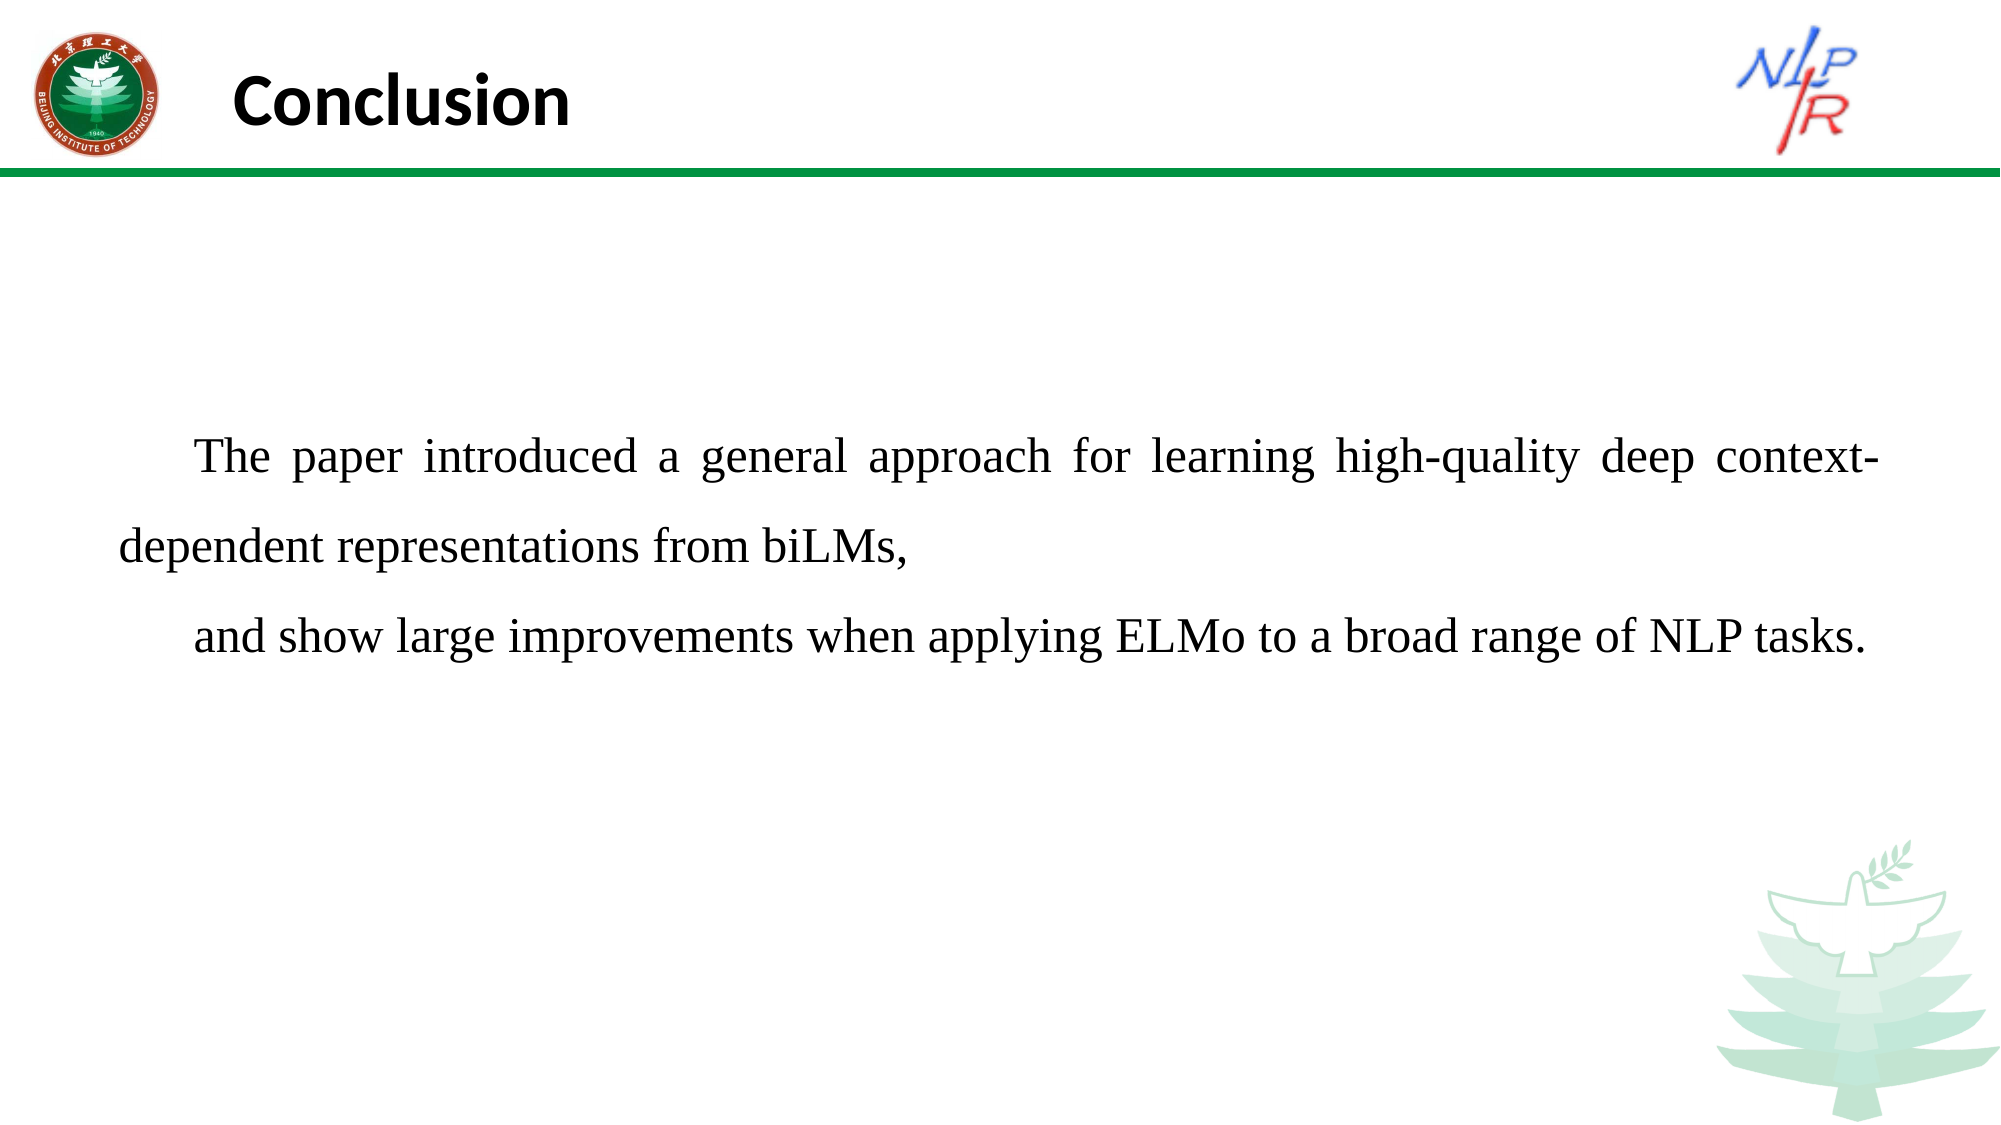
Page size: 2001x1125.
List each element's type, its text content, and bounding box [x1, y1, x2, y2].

picture [31, 30, 162, 160]
picture [1613, 22, 1933, 168]
text_box The paper introduced a general approach for learning high-quality deep context-dependent representations from biLMs, and show large improvements when applying ELMo to a broad range of NLP tasks. [103, 385, 1897, 670]
title Conclusion [218, 43, 1473, 148]
